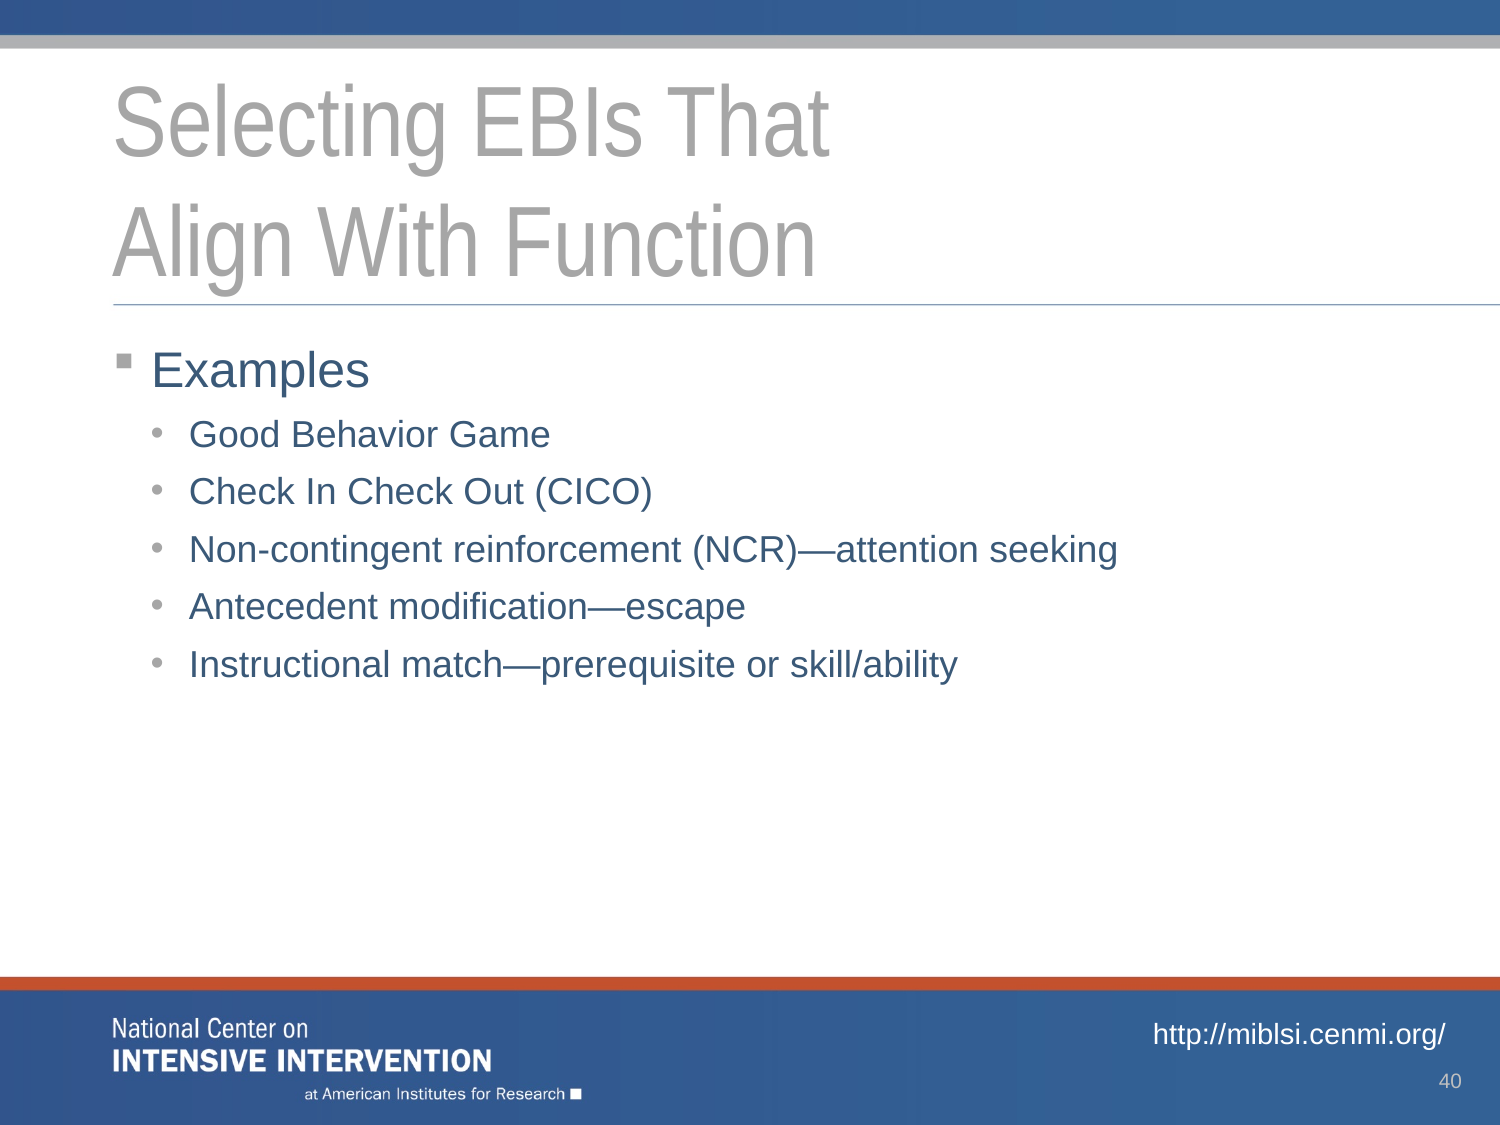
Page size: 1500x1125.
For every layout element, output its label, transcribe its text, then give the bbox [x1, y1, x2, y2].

title Selecting EBIs That Align With Function [112, 51, 1463, 297]
picture [0, 0, 1500, 1125]
slide_number 40 [1436, 1067, 1462, 1093]
list Examples Good Behavior Game Check In Check Out (CICO) Non-contingent reinforcement (NCR)—attention seeking Antecedent modification—escape Instructional match—prerequisite or skill/ability [112, 336, 1463, 970]
text_box http://miblsi.cenmi.org/ [1138, 1008, 1462, 1058]
